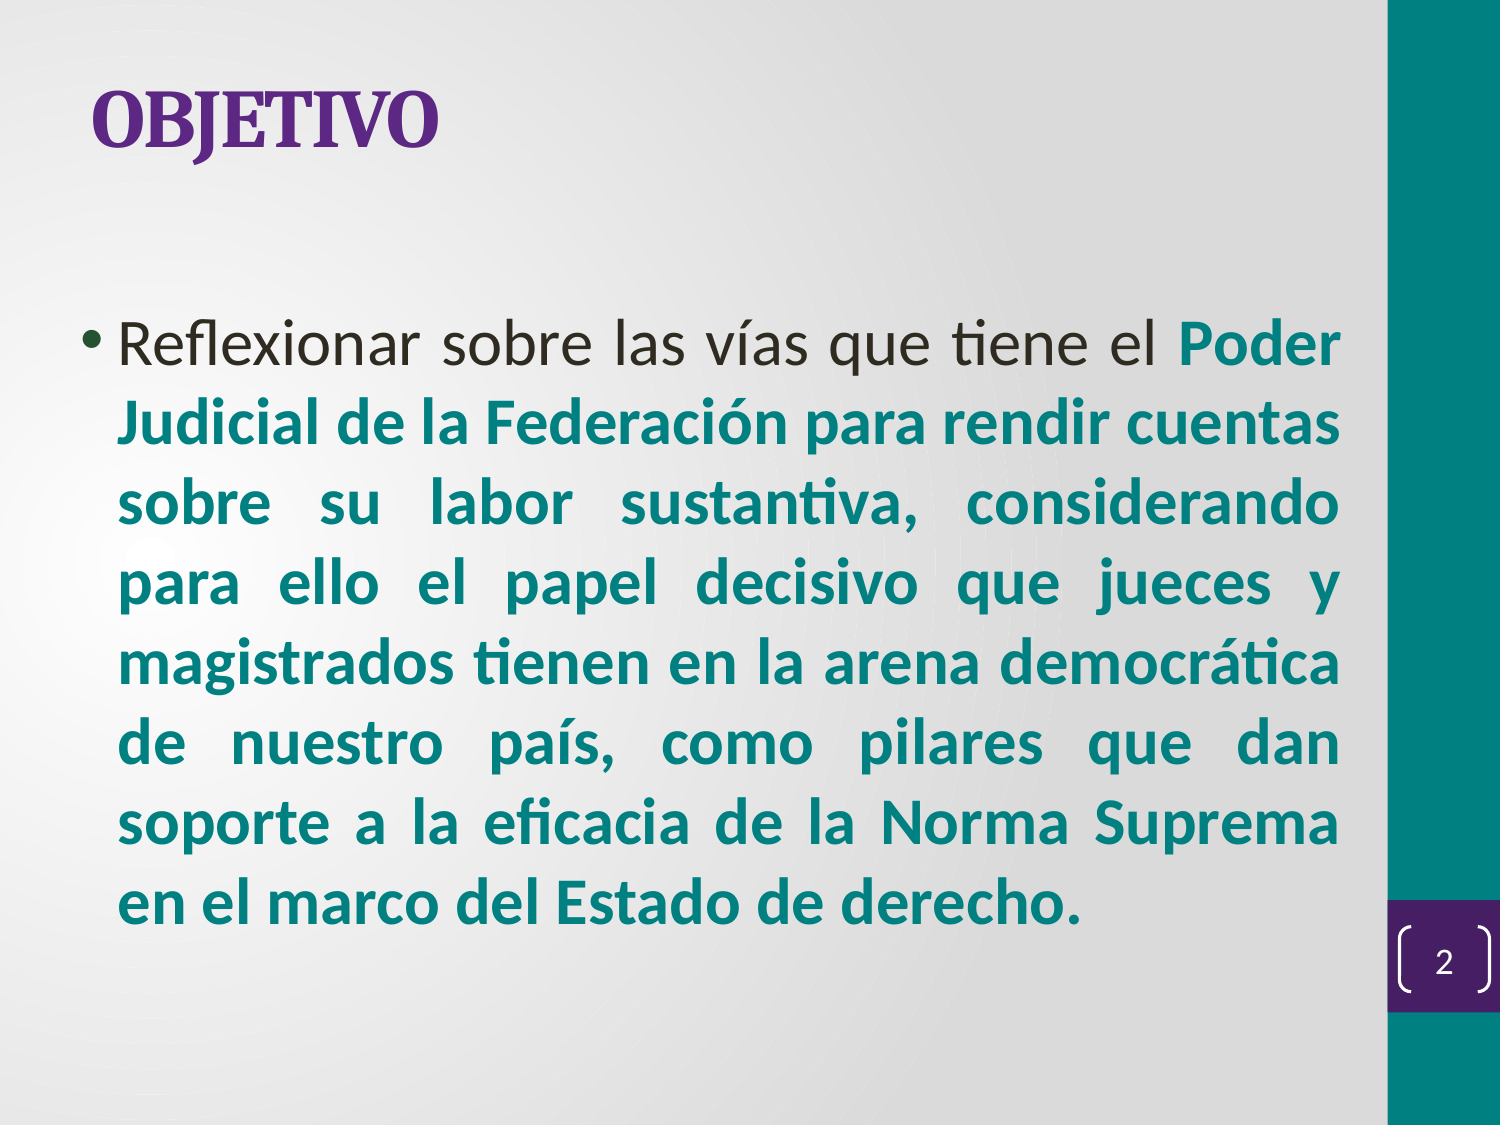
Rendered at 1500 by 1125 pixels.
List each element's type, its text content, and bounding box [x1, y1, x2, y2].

list Reflexionar sobre las vías que tiene el Poder Judicial de la Federación para rendir cuentas sobre su labor sustantiva, considerando para ello el papel decisivo que jueces y magistrados tienen en la arena democrática de nuestro país, como pilares que dan soporte a la eficacia de la Norma Suprema en el marco del Estado de derecho. [46, 290, 1358, 799]
title OBJETIVO [76, 20, 1327, 209]
slide_number 2 [1397, 925, 1492, 994]
